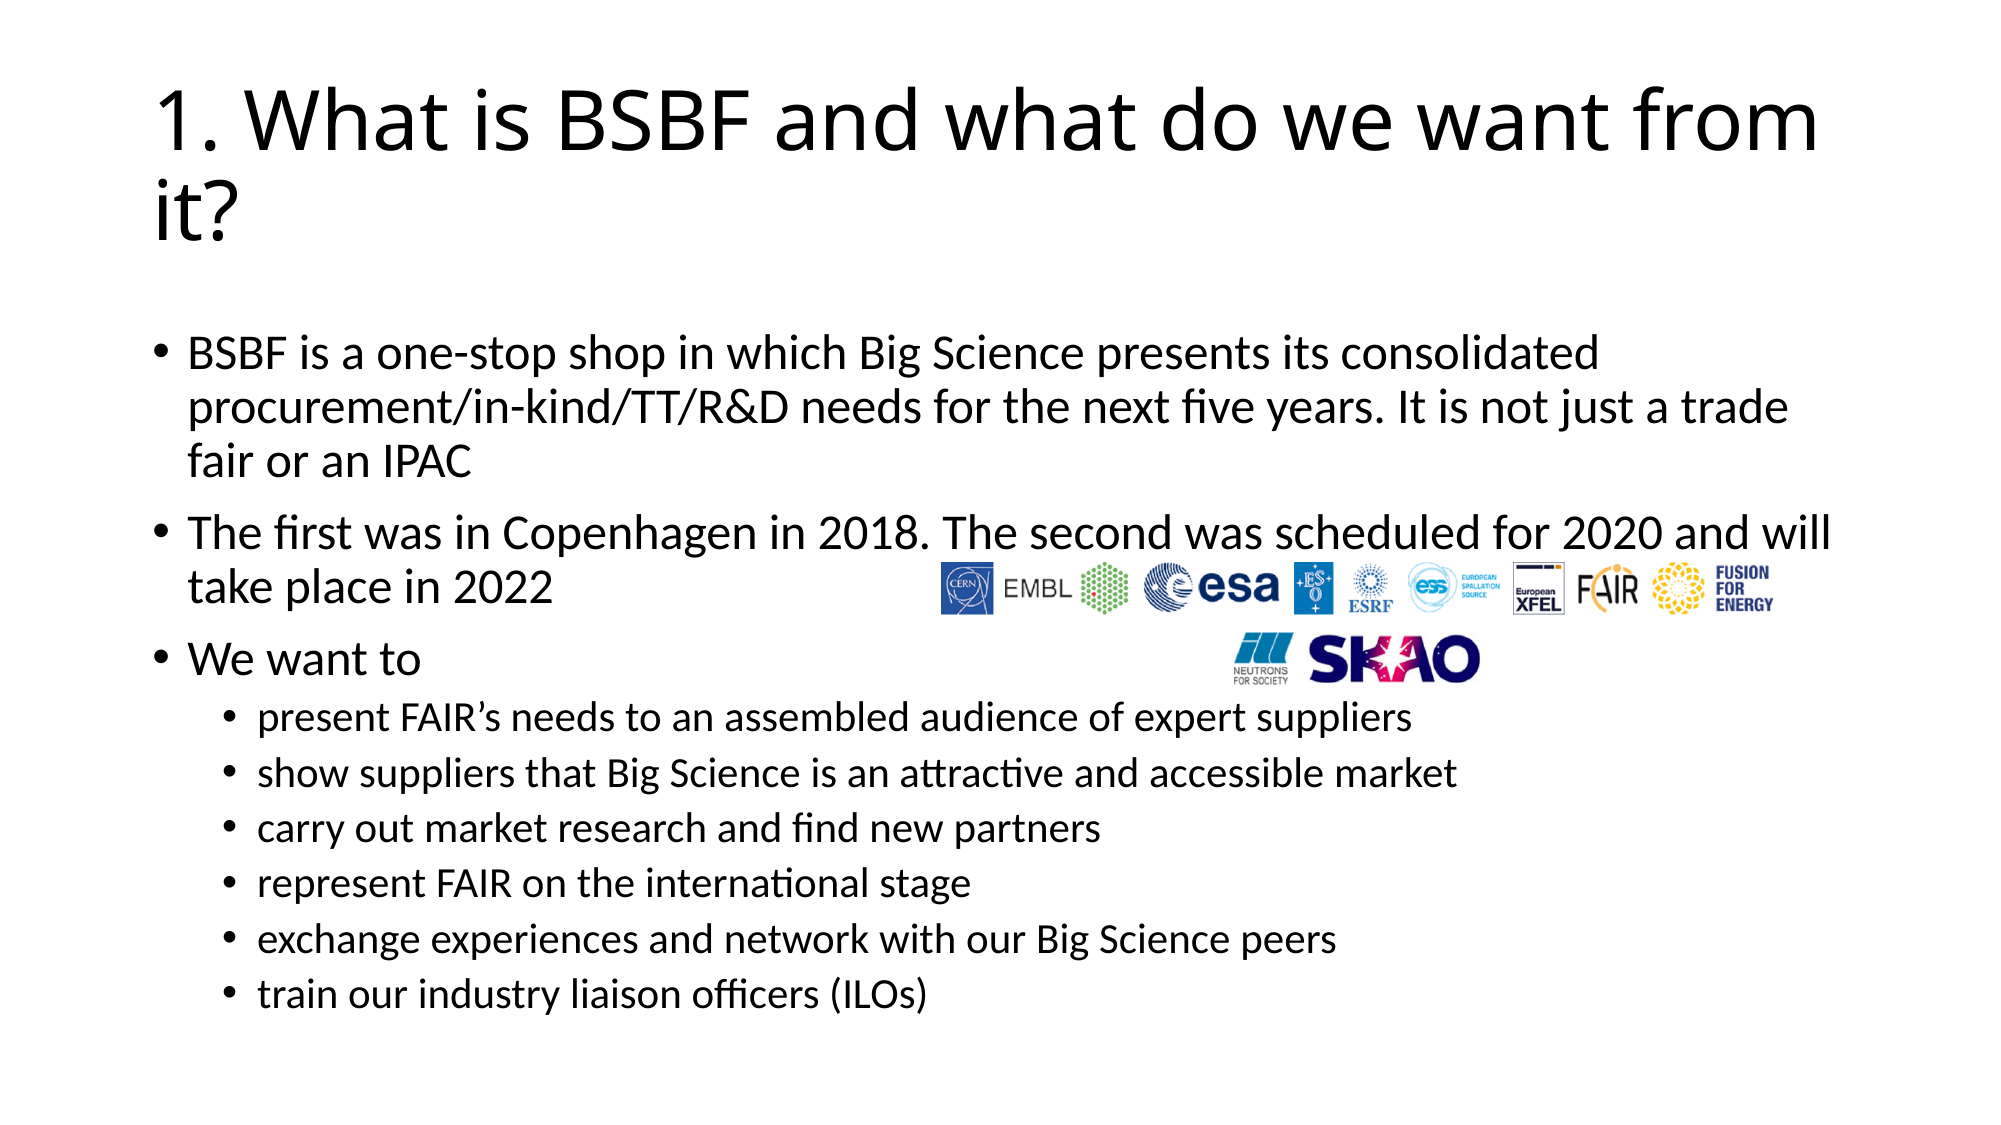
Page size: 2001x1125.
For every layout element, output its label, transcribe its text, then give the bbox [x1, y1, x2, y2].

title 1. What is BSBF and what do we want from it? [137, 59, 1863, 278]
picture [928, 550, 1791, 695]
list BSBF is a one-stop shop in which Big Science presents its consolidated procurement/in-kind/TT/R&D needs for the next five years. It is not just a trade fair or an IPAC The first was in Copenhagen in 2018. The second was scheduled for 2020 and will take place in 2022 We want to present FAIR’s needs to an assembled audience of expert suppliers show suppliers that Big Science is an attractive and accessible market carry out market research and find new partners represent FAIR on the international stage exchange experiences and network with our Big Science peers train our industry liaison officers (ILOs) [137, 318, 1863, 1033]
